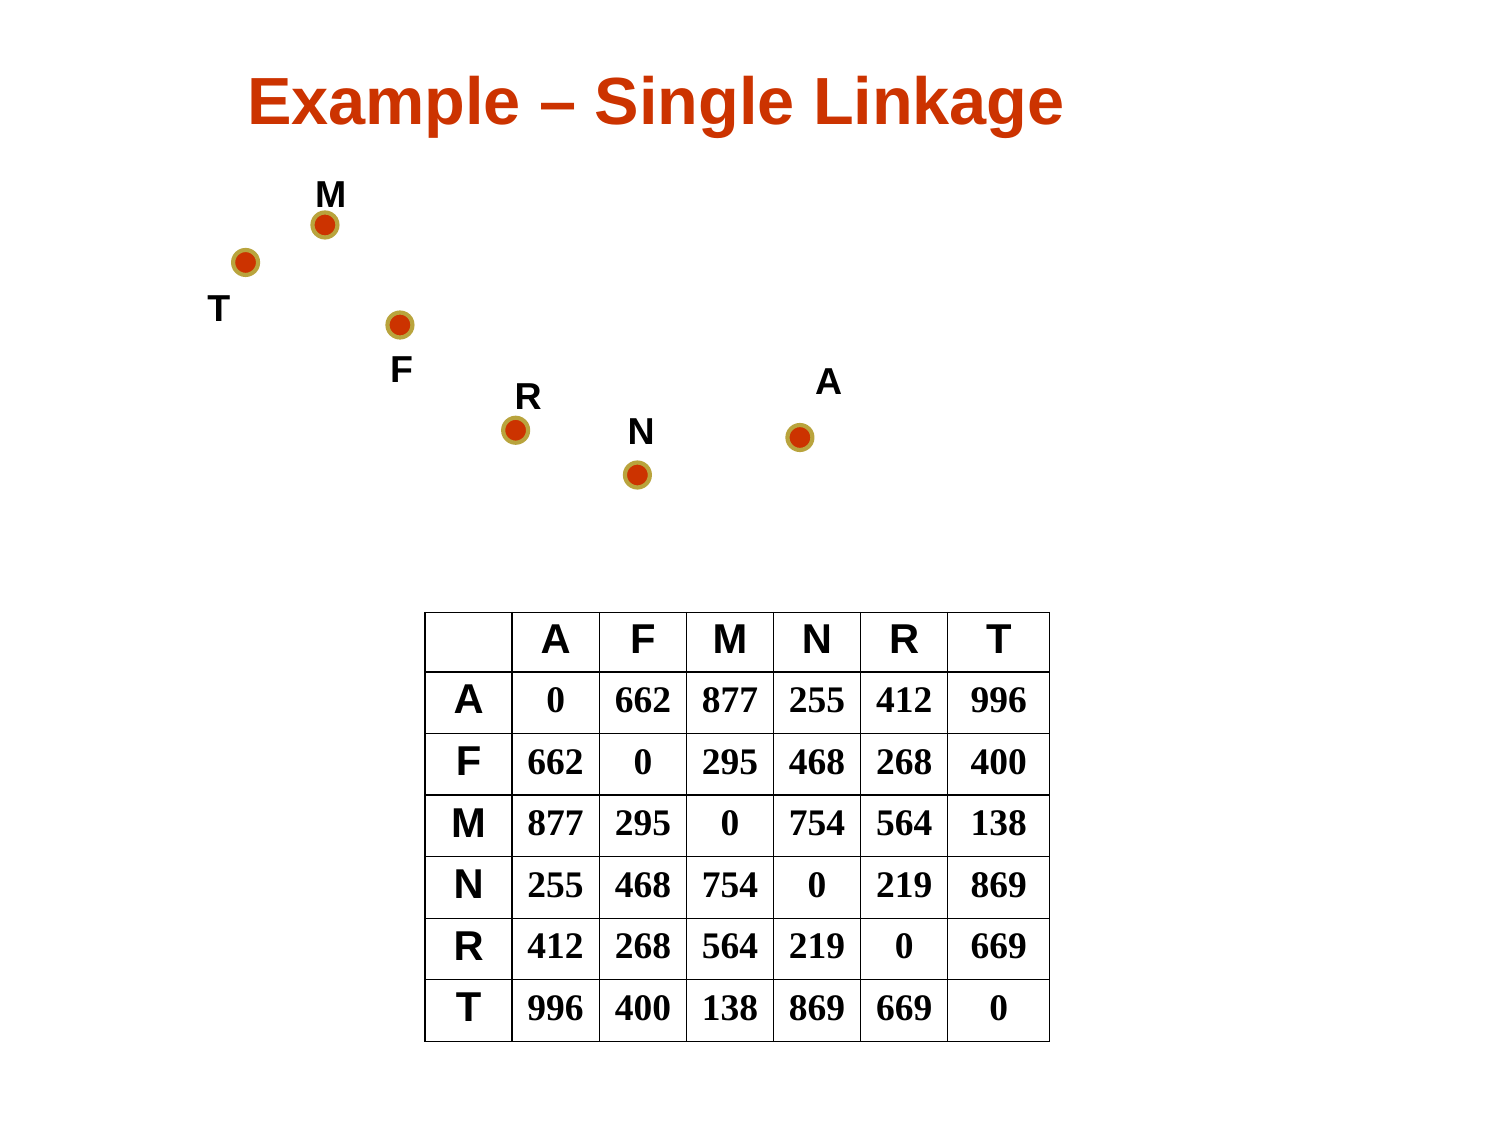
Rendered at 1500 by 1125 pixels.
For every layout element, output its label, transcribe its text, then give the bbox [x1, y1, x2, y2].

table_cell 0 [861, 919, 947, 979]
table_cell 877 [513, 796, 599, 856]
table_header R [861, 613, 947, 671]
table_cell 669 [948, 919, 1049, 979]
table_cell N [426, 857, 511, 918]
table_cell 400 [600, 980, 686, 1041]
table_cell 412 [861, 673, 947, 733]
table_cell 468 [774, 734, 860, 794]
text_box R [499, 364, 557, 424]
table_cell 669 [861, 980, 947, 1041]
table_header A [513, 613, 599, 671]
table_cell 869 [948, 857, 1049, 918]
table_cell F [426, 734, 511, 794]
table_cell 877 [687, 673, 773, 733]
table_cell 295 [600, 796, 686, 856]
table_cell 564 [861, 796, 947, 856]
table_cell 754 [774, 796, 860, 856]
table_cell 268 [861, 734, 947, 794]
table_header [426, 613, 511, 671]
table_cell 869 [774, 980, 860, 1041]
table_cell 255 [774, 673, 860, 733]
table_cell 754 [687, 857, 773, 918]
table_cell T [426, 980, 511, 1041]
table_cell 996 [948, 673, 1049, 733]
table_cell 0 [513, 673, 599, 733]
text_box Example – Single Linkage [112, 50, 1200, 150]
table_cell 138 [687, 980, 773, 1041]
table_cell 468 [600, 857, 686, 918]
text_box N [612, 399, 670, 460]
table_cell 400 [948, 734, 1049, 794]
table_cell 662 [513, 734, 599, 794]
table_cell 0 [600, 734, 686, 794]
text_box [622, 460, 652, 490]
table_cell 412 [513, 919, 599, 979]
text_box M [300, 162, 362, 223]
table_header N [774, 613, 860, 671]
text_box [501, 424, 531, 445]
table_cell 219 [861, 857, 947, 918]
table_cell M [426, 796, 511, 856]
table_cell 0 [774, 857, 860, 918]
table_cell 255 [513, 857, 599, 918]
table_header T [948, 613, 1049, 671]
table_header M [687, 613, 773, 671]
text_box [310, 223, 340, 240]
table_cell R [426, 919, 511, 979]
table_header F [600, 613, 686, 671]
table_cell A [426, 673, 511, 733]
table_cell 0 [687, 796, 773, 856]
table_cell 662 [600, 673, 686, 733]
text_box [785, 422, 815, 453]
table_cell 996 [513, 980, 599, 1041]
table_cell 268 [600, 919, 686, 979]
table_cell 564 [687, 919, 773, 979]
text_box T [192, 276, 246, 337]
text_box F [375, 337, 428, 398]
text_box A [800, 349, 858, 410]
table_cell 138 [948, 796, 1049, 856]
table_cell 295 [687, 734, 773, 794]
table_cell 0 [948, 980, 1049, 1041]
table_cell 219 [774, 919, 860, 979]
text_box [385, 310, 415, 337]
text_box [231, 247, 261, 278]
